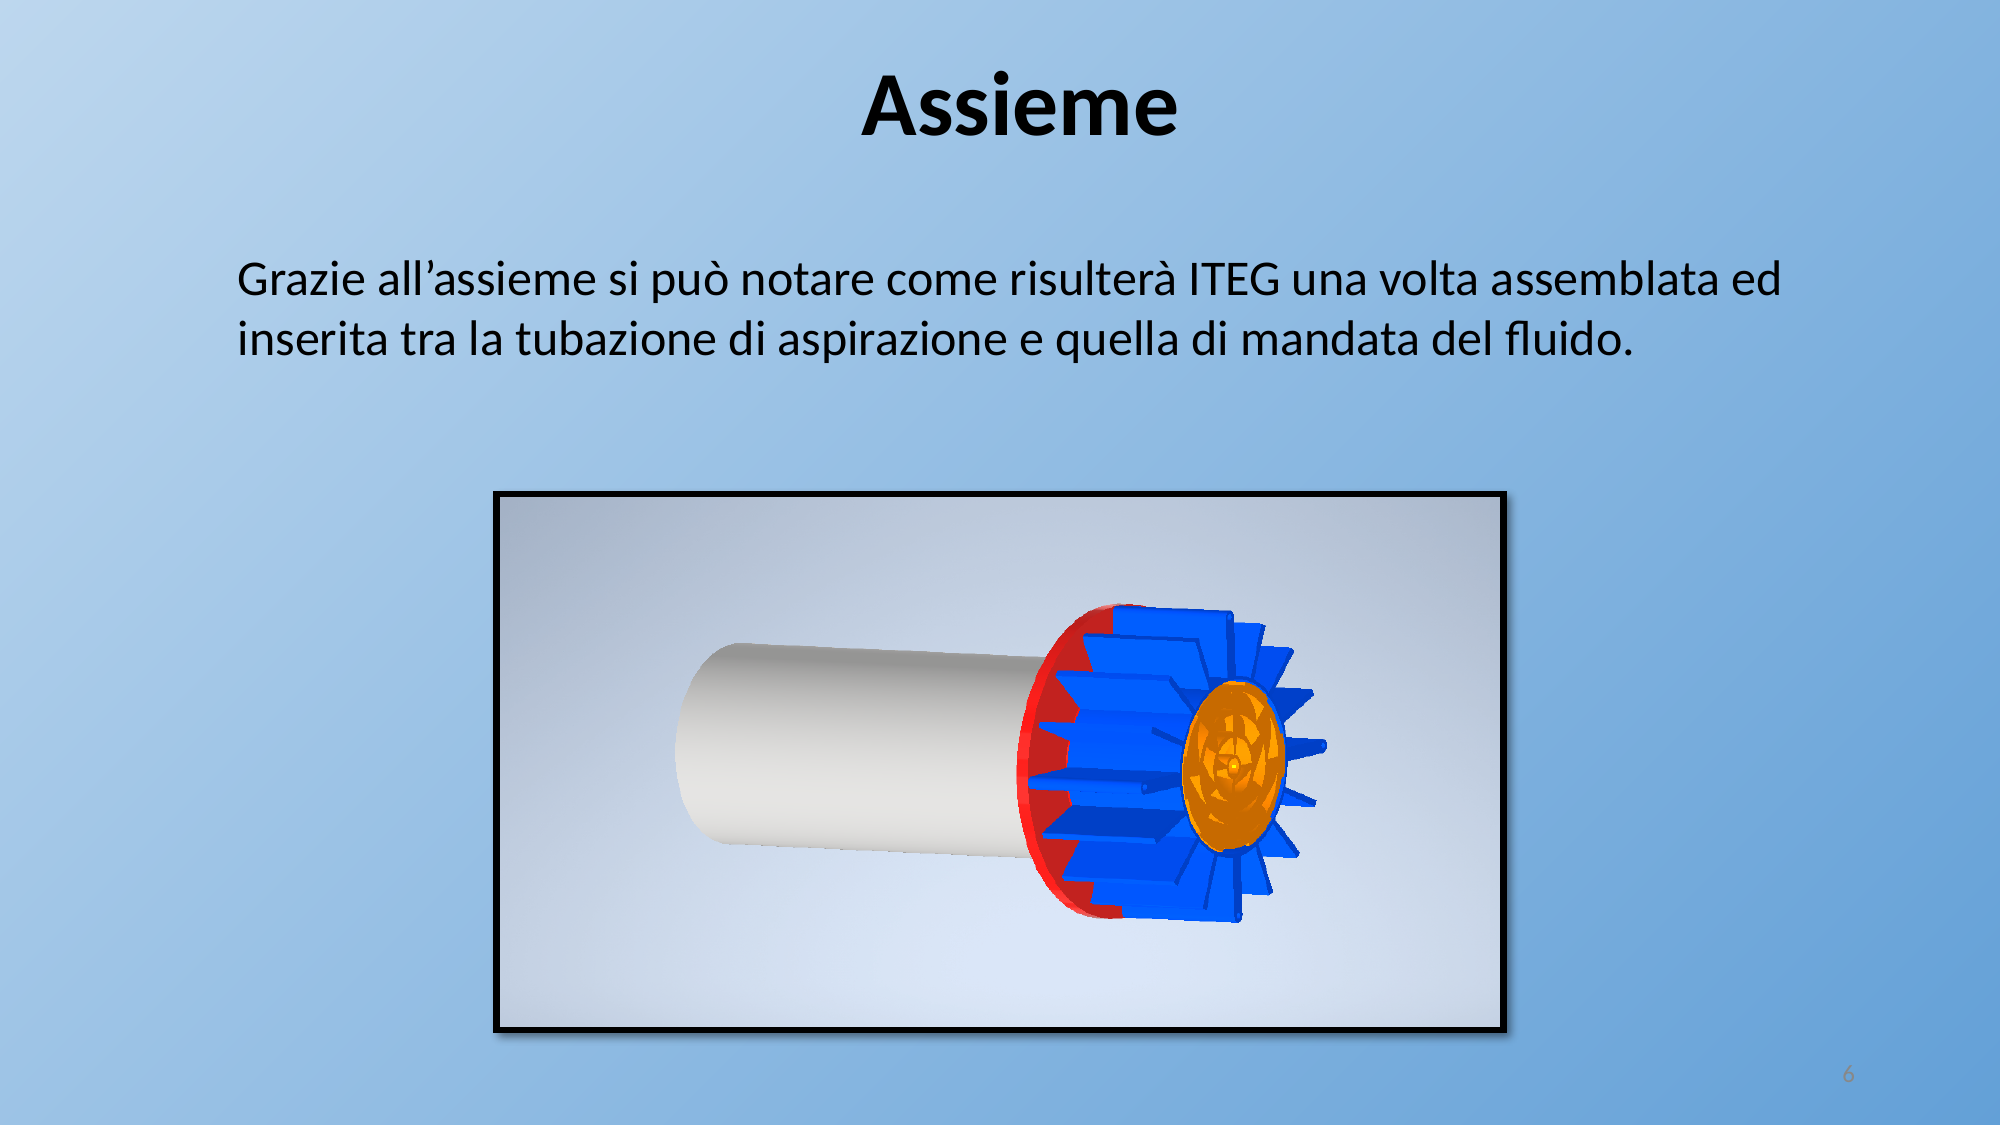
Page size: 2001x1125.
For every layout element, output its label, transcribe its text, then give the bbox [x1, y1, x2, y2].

picture [499, 497, 1501, 1028]
text_box Grazie all’assieme si può notare come risulterà ITEG una volta assemblata ed inserita tra la tubazione di aspirazione e quella di mandata del fluido. [230, 238, 1941, 374]
slide_number 6 [1831, 1050, 1863, 1096]
title Assieme [0, 57, 2000, 155]
